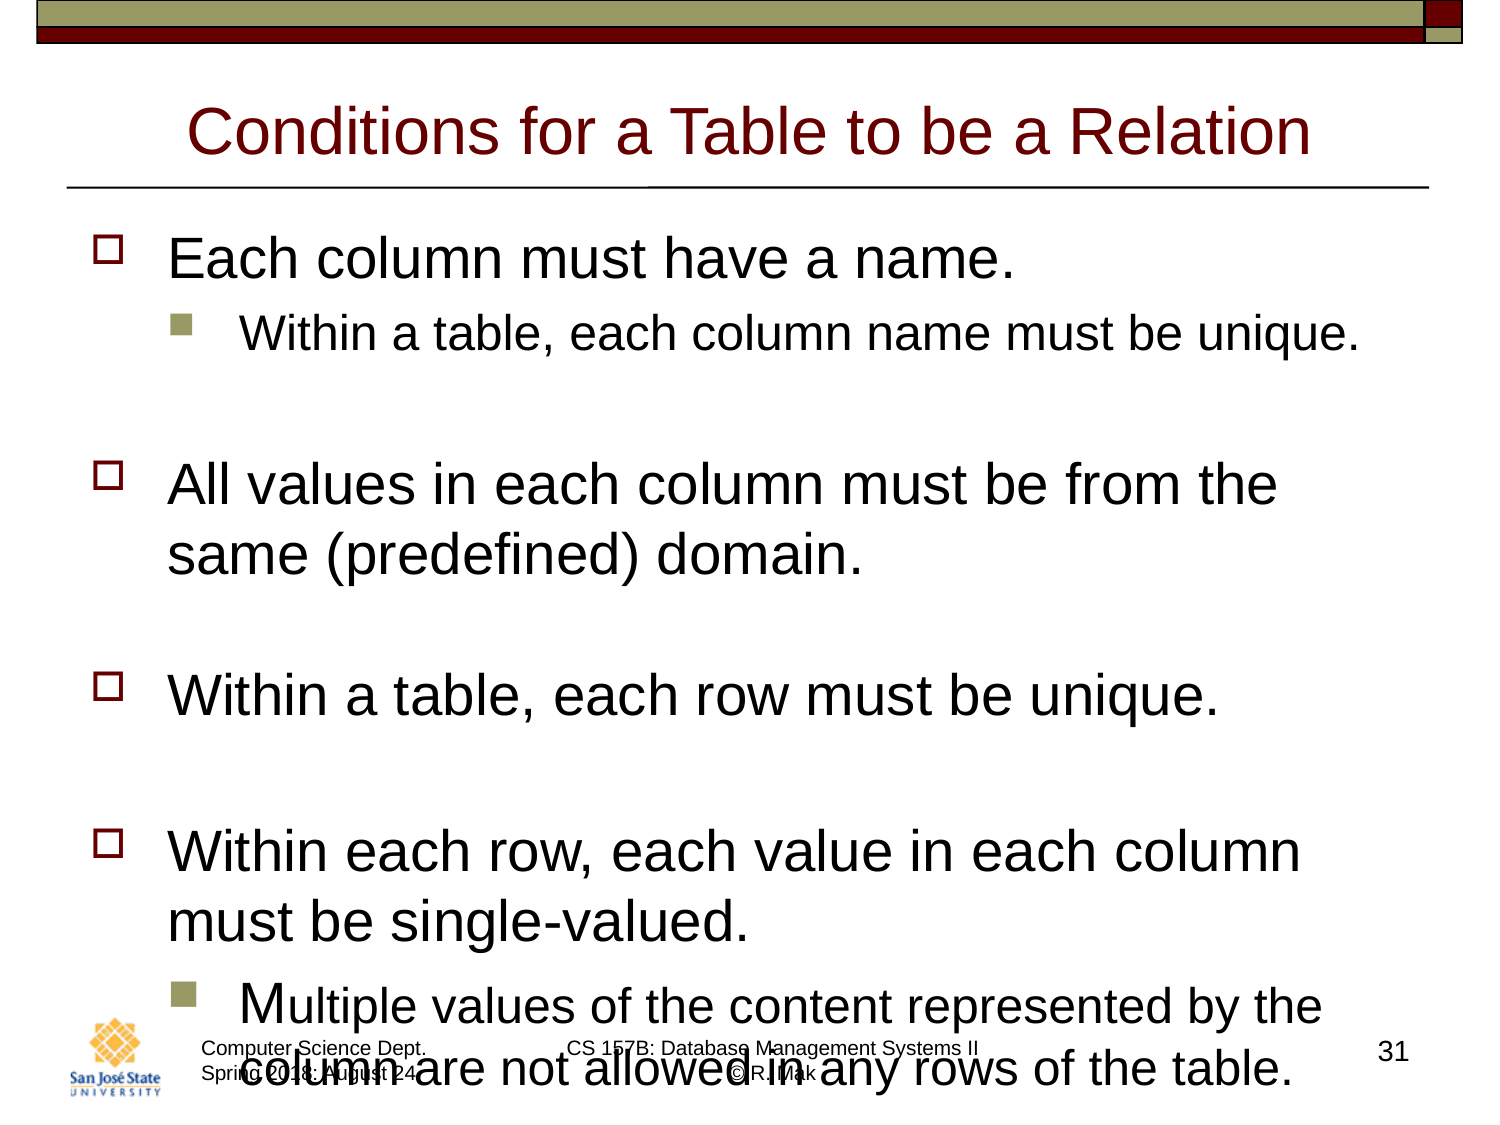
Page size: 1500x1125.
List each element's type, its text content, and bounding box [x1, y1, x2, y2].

picture [60, 1012, 166, 1112]
list Each column must have a name. Within a table, each column name must be unique. All values in each column must be from the same (predefined) domain. Within a table, each row must be unique. Within each row, each value in each column must be single-valued. Multiple values of the content represented by the column are not allowed in any rows of the table. [75, 212, 1425, 1006]
slide_number 31 [1305, 1025, 1425, 1100]
title Conditions for a Table to be a Relation [75, 67, 1425, 175]
